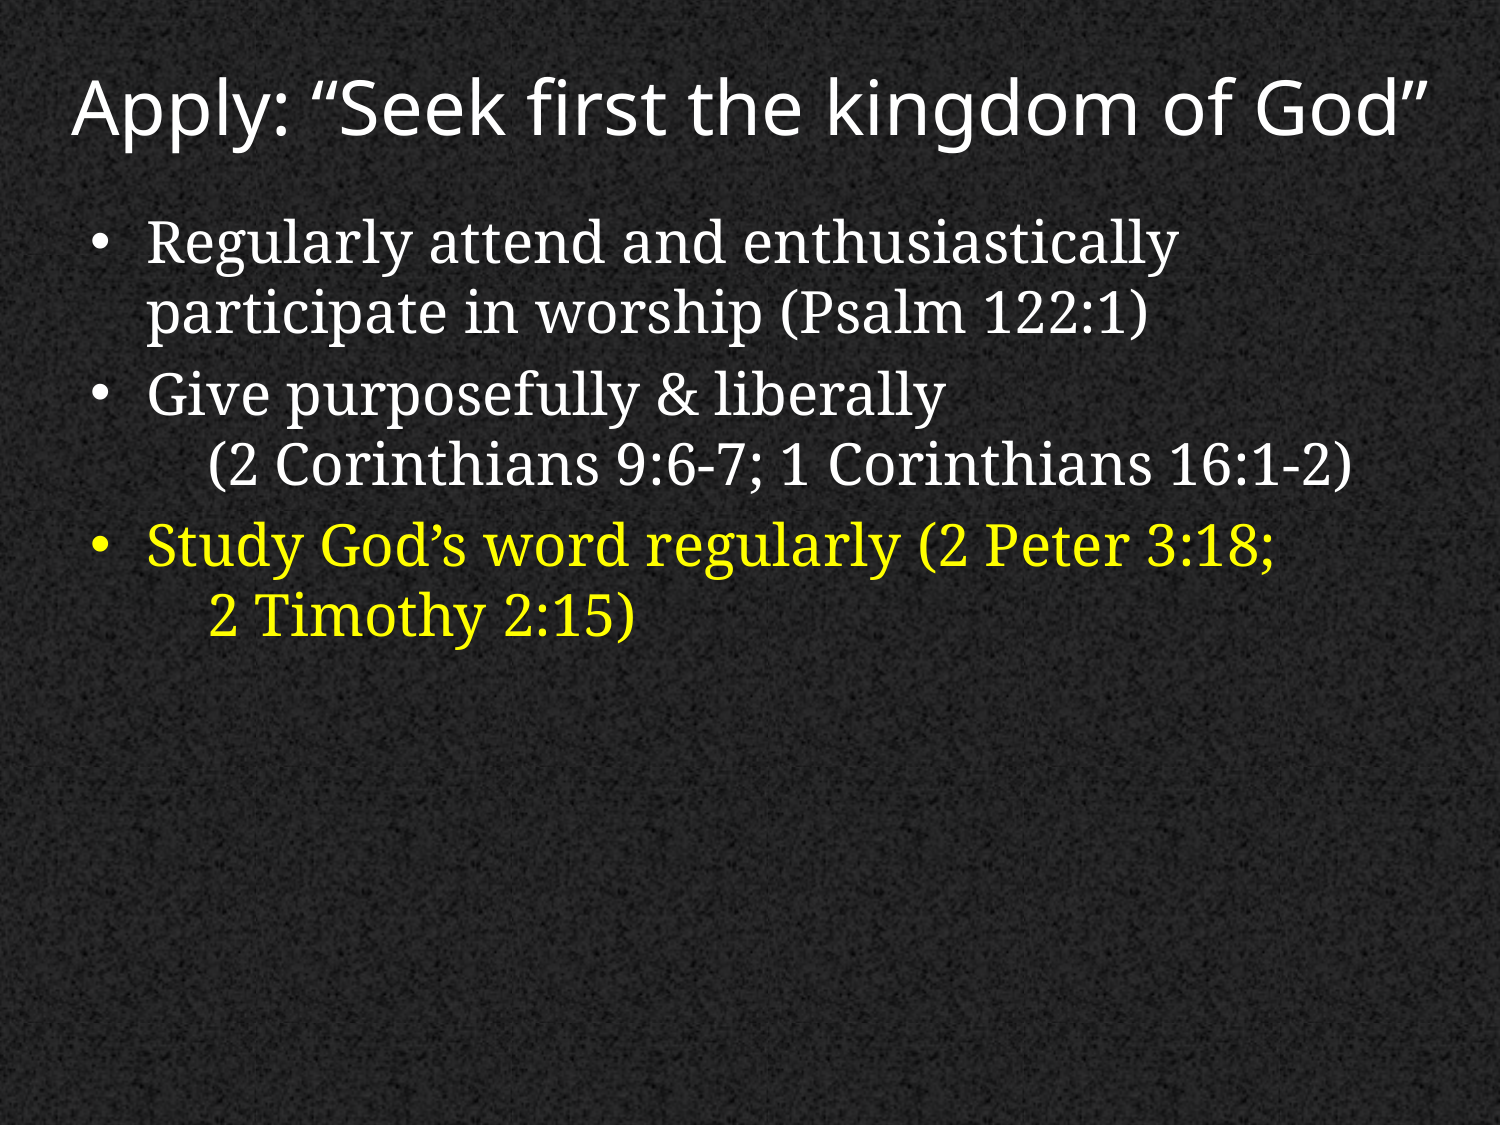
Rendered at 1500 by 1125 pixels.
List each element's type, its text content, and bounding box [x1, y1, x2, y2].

picture [0, 0, 1500, 1125]
title Apply: “Seek first the kingdom of God” [37, 11, 1463, 199]
list Regularly attend and enthusiastically participate in worship (Psalm 122:1) Give purposefully & liberally (2 Corinthians 9:6-7; 1 Corinthians 16:1-2) Study God’s word regularly (2 Peter 3:18; 2 Timothy 2:15) [75, 198, 1425, 1073]
